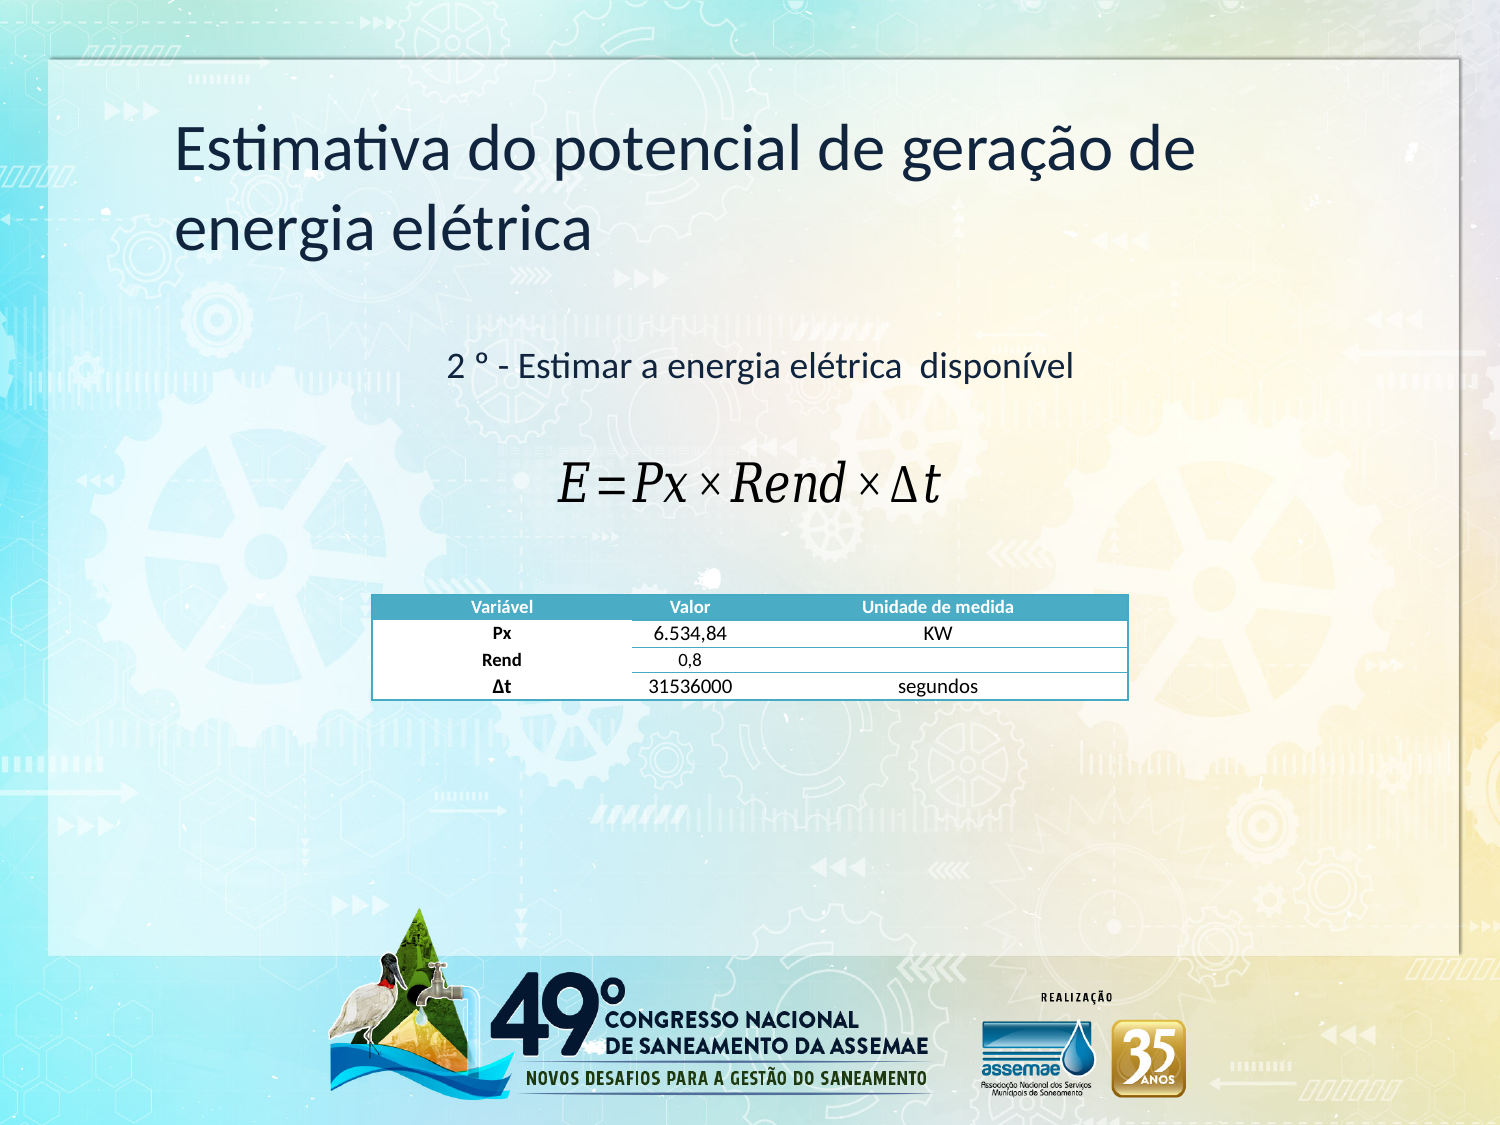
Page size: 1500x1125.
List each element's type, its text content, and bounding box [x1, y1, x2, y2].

table_header Variável [373, 596, 632, 620]
table_cell 6.534,84 [632, 621, 748, 647]
text_box 2 º - Estimar a energia elétrica disponível [291, 326, 1209, 756]
picture [0, 0, 1500, 1125]
table_cell Δt [373, 673, 632, 699]
table_cell [748, 648, 1127, 672]
table_cell KW [748, 621, 1127, 647]
table_cell 0,8 [632, 648, 748, 672]
table_cell 31536000 [632, 673, 748, 699]
table_cell segundos [748, 673, 1127, 699]
table_header Unidade de medida [748, 596, 1127, 619]
table_cell Px [373, 620, 632, 648]
table_header Valor [632, 596, 748, 619]
text_box Estimativa do potencial de geração de energia elétrica [159, 89, 1341, 279]
table_cell Rend [373, 648, 632, 673]
